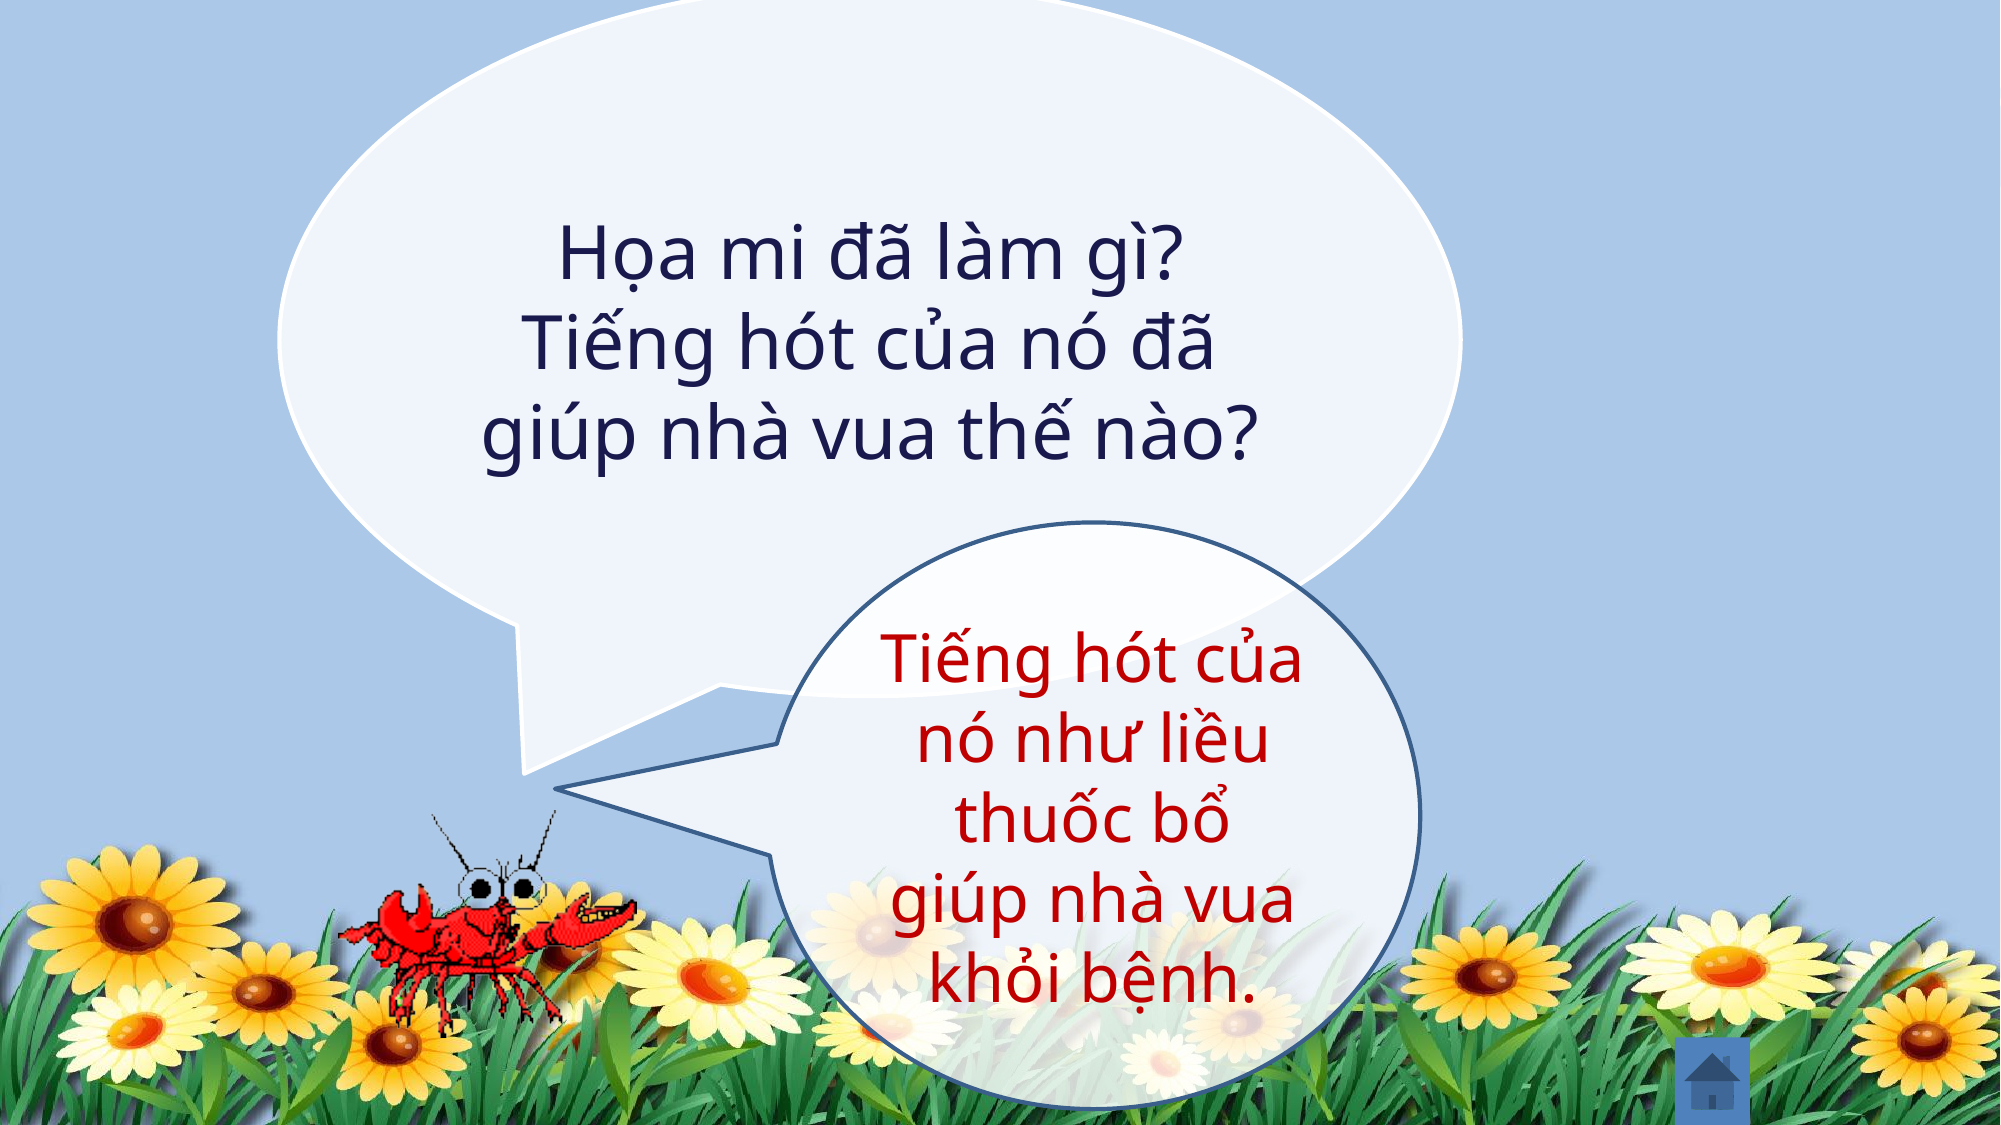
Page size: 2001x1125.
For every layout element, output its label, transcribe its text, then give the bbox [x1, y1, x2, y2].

picture [0, 0, 2001, 1125]
text_box Họa mi đã làm gì? Tiếng hót của nó đã giúp nhà vua thế nào? [277, 0, 1463, 776]
text_box Tiếng hót của nó như liều thuốc bổ giúp nhà vua khỏi bệnh. [552, 520, 1423, 1112]
text_box [1674, 1037, 1750, 1125]
